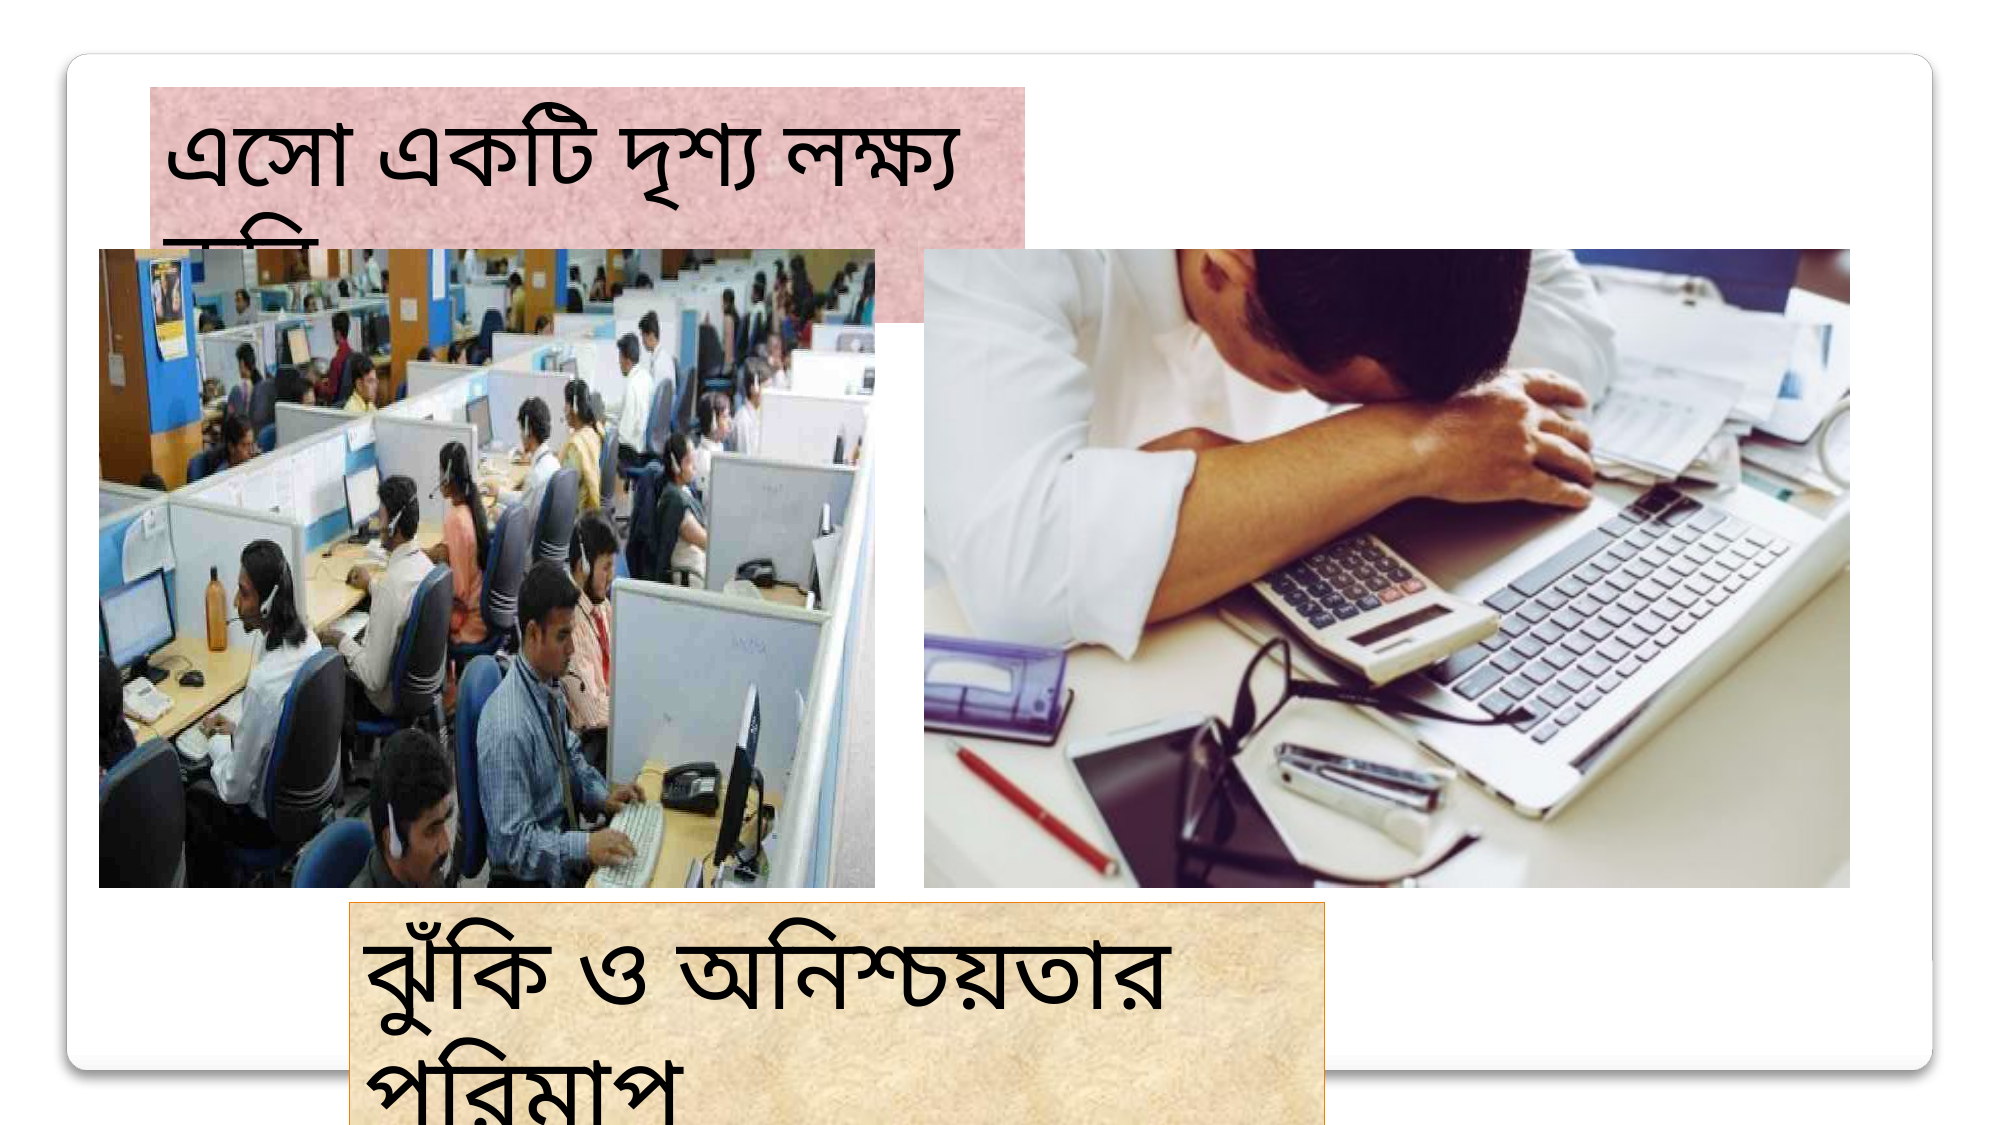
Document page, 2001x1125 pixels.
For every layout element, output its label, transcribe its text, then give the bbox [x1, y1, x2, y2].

picture [924, 249, 1851, 888]
text_box ঝুঁকি ও অনিশ্চয়তার পরিমাপ [349, 902, 1325, 1125]
picture [99, 249, 876, 888]
text_box এসো একটি দৃশ্য লক্ষ্য করি--- [150, 87, 1025, 323]
